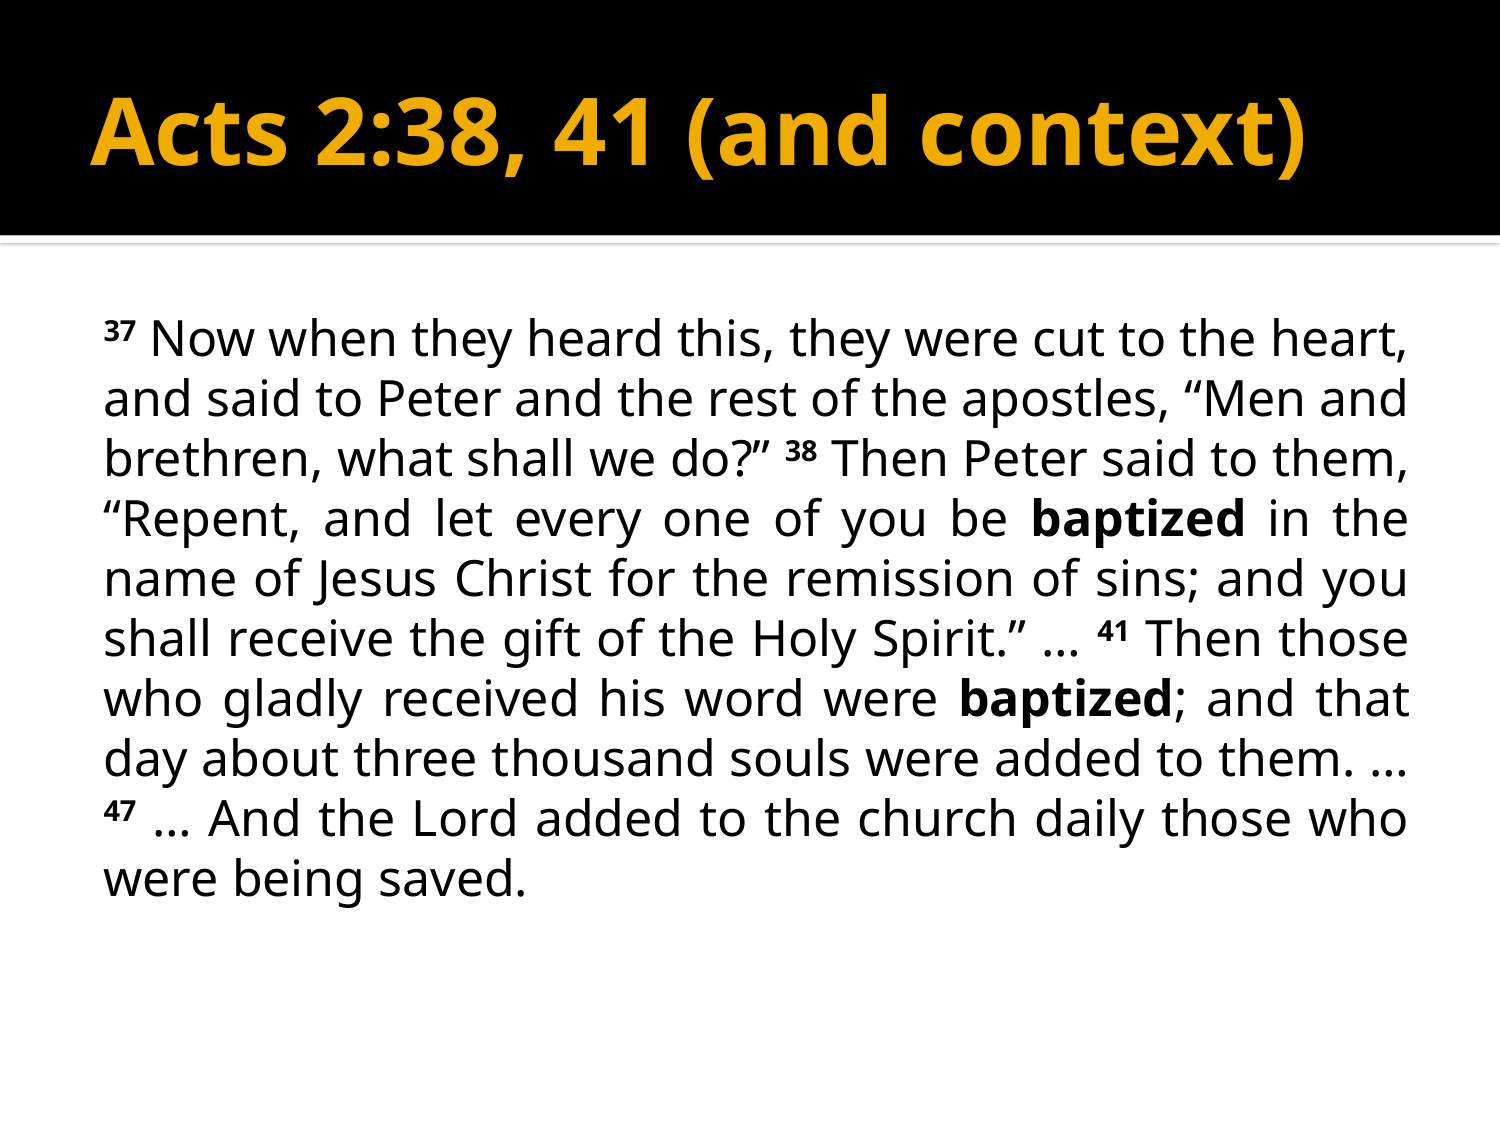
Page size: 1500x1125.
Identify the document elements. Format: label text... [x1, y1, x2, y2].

list 37 Now when they heard this, they were cut to the heart, and said to Peter and the rest of the apostles, “Men and brethren, what shall we do?” 38 Then Peter said to them, “Repent, and let every one of you be baptized in the name of Jesus Christ for the remission of sins; and you shall receive the gift of the Holy Spirit.” … 41 Then those who gladly received his word were baptized; and that day about three thousand souls were added to them. … 47 … And the Lord added to the church daily those who were being saved. [75, 291, 1425, 1050]
title Acts 2:38, 41 (and context) [75, 25, 1425, 231]
